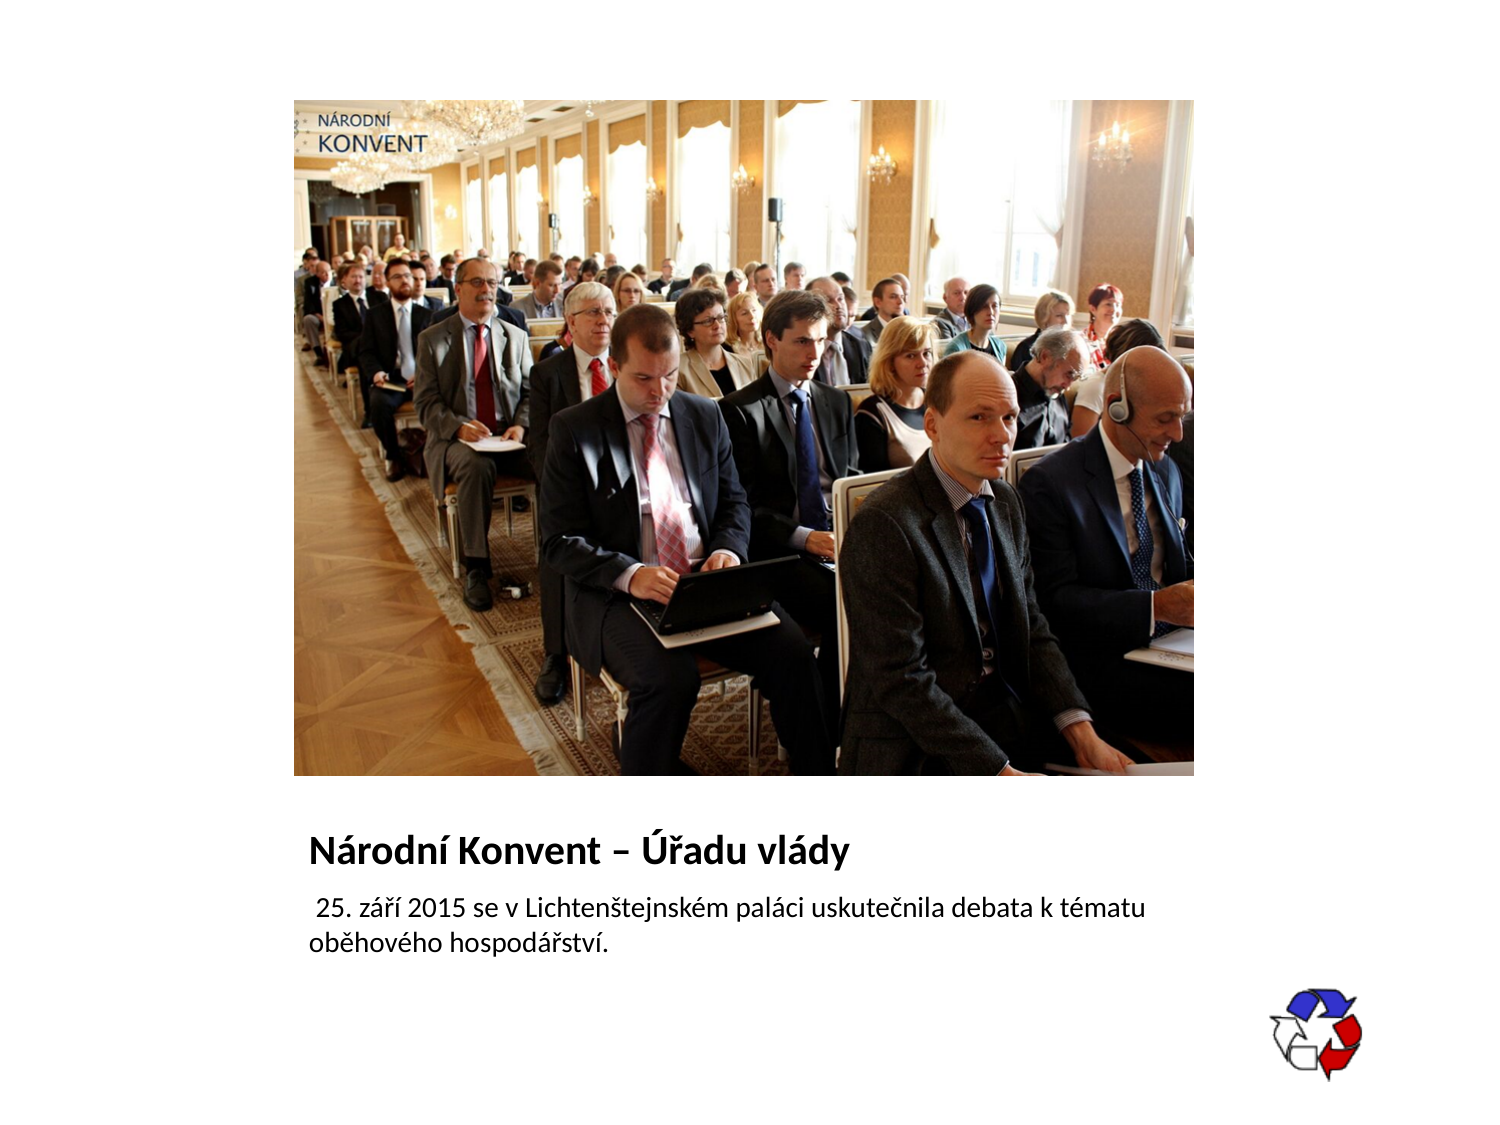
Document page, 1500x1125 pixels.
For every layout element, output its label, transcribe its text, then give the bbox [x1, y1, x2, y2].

list 25. září 2015 se v Lichtenštejnském paláci uskutečnila debata k tématu oběhového hospodářství. [294, 880, 1194, 1013]
picture [293, 100, 1195, 776]
title Národní Konvent – Úřadu vlády [294, 787, 1194, 880]
picture [1269, 987, 1364, 1082]
